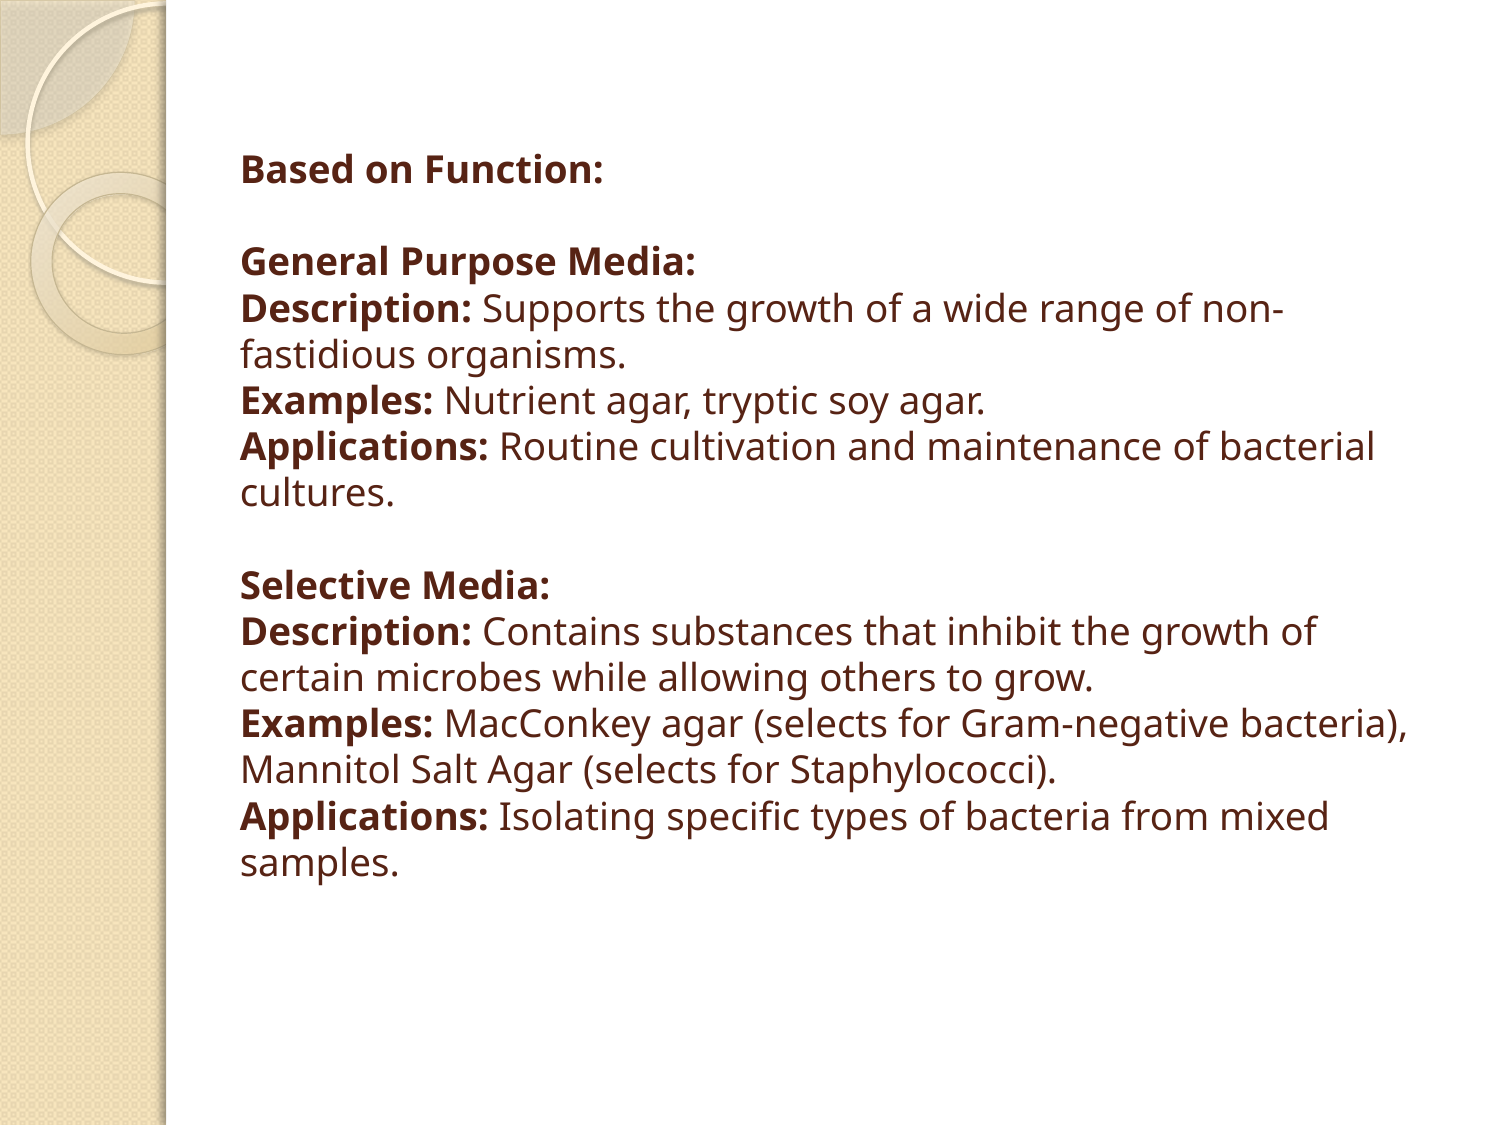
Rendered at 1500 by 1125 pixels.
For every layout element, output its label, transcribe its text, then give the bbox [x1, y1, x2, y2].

title Based on Function: General Purpose Media: Description: Supports the growth of a wide range of non-fastidious organisms. Examples: Nutrient agar, tryptic soy agar. Applications: Routine cultivation and maintenance of bacterial cultures. Selective Media: Description: Contains substances that inhibit the growth of certain microbes while allowing others to grow. Examples: MacConkey agar (selects for Gram-negative bacteria), Mannitol Salt Agar (selects for Staphylococci). Applications: Isolating specific types of bacteria from mixed samples. [225, 137, 1425, 1038]
